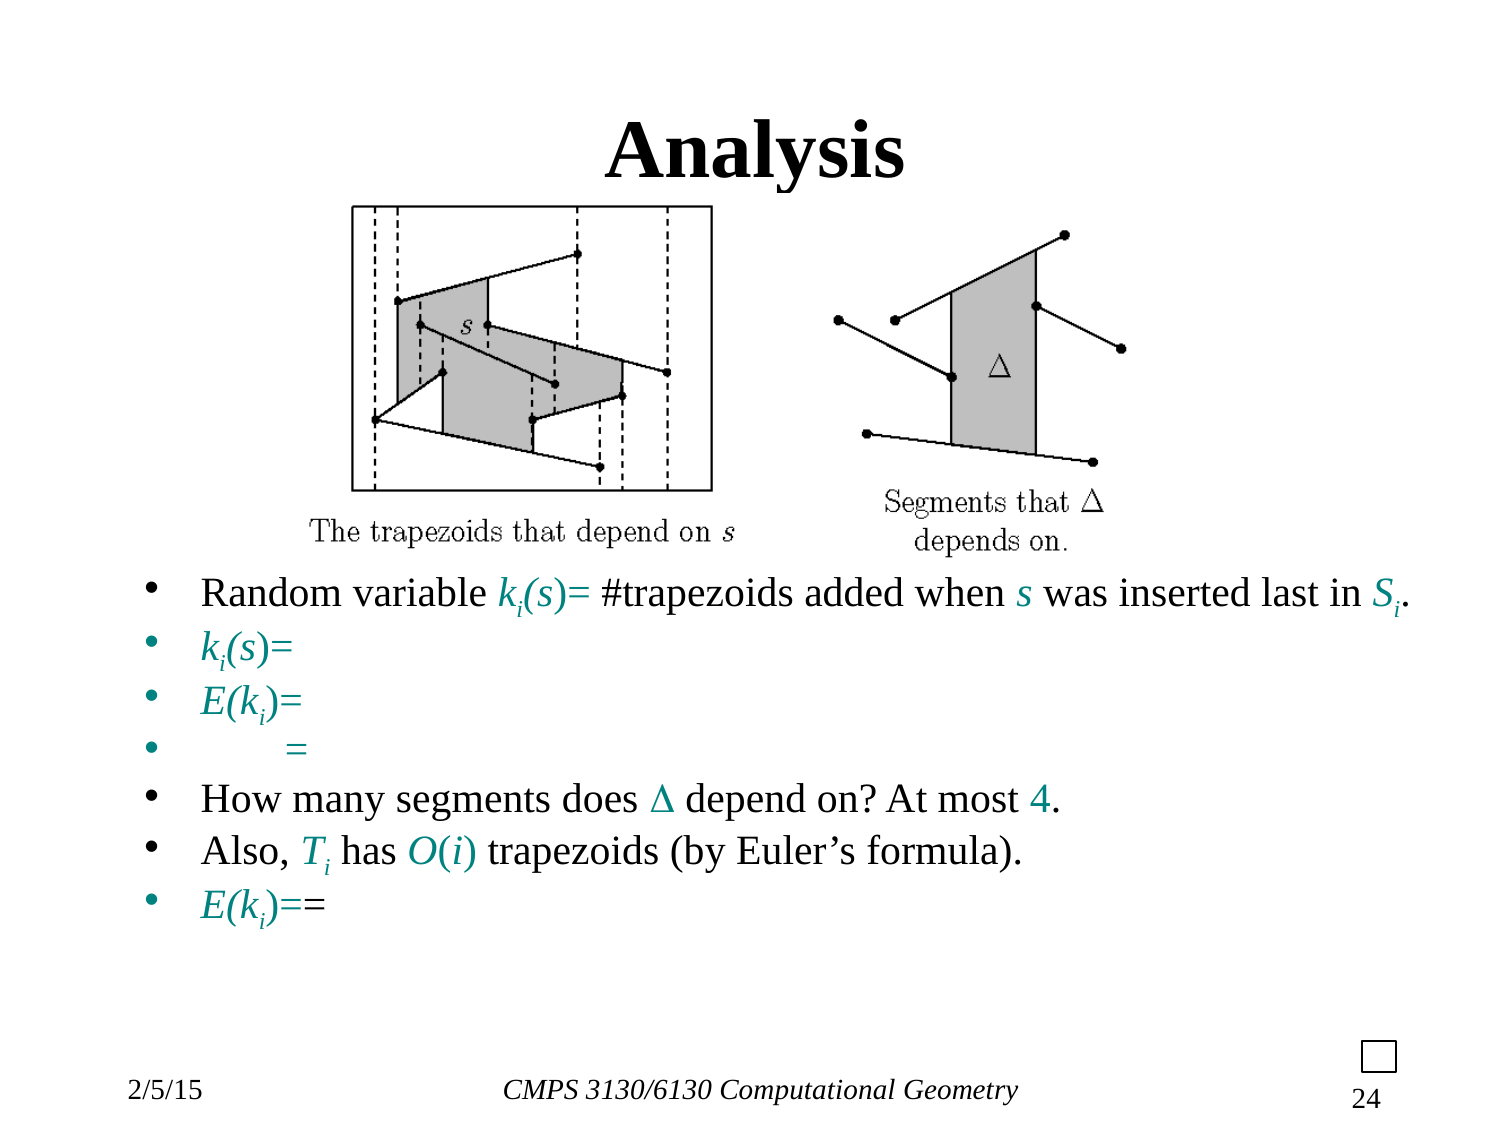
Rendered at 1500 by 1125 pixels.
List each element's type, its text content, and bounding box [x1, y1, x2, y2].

picture [296, 193, 1142, 563]
title Analysis [57, 50, 1454, 238]
footer CMPS 3130/6130 Computational Geometry [284, 1062, 1237, 1101]
slide_number 24 [1273, 1071, 1397, 1110]
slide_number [112, 1062, 255, 1101]
text_box [1362, 1040, 1397, 1072]
